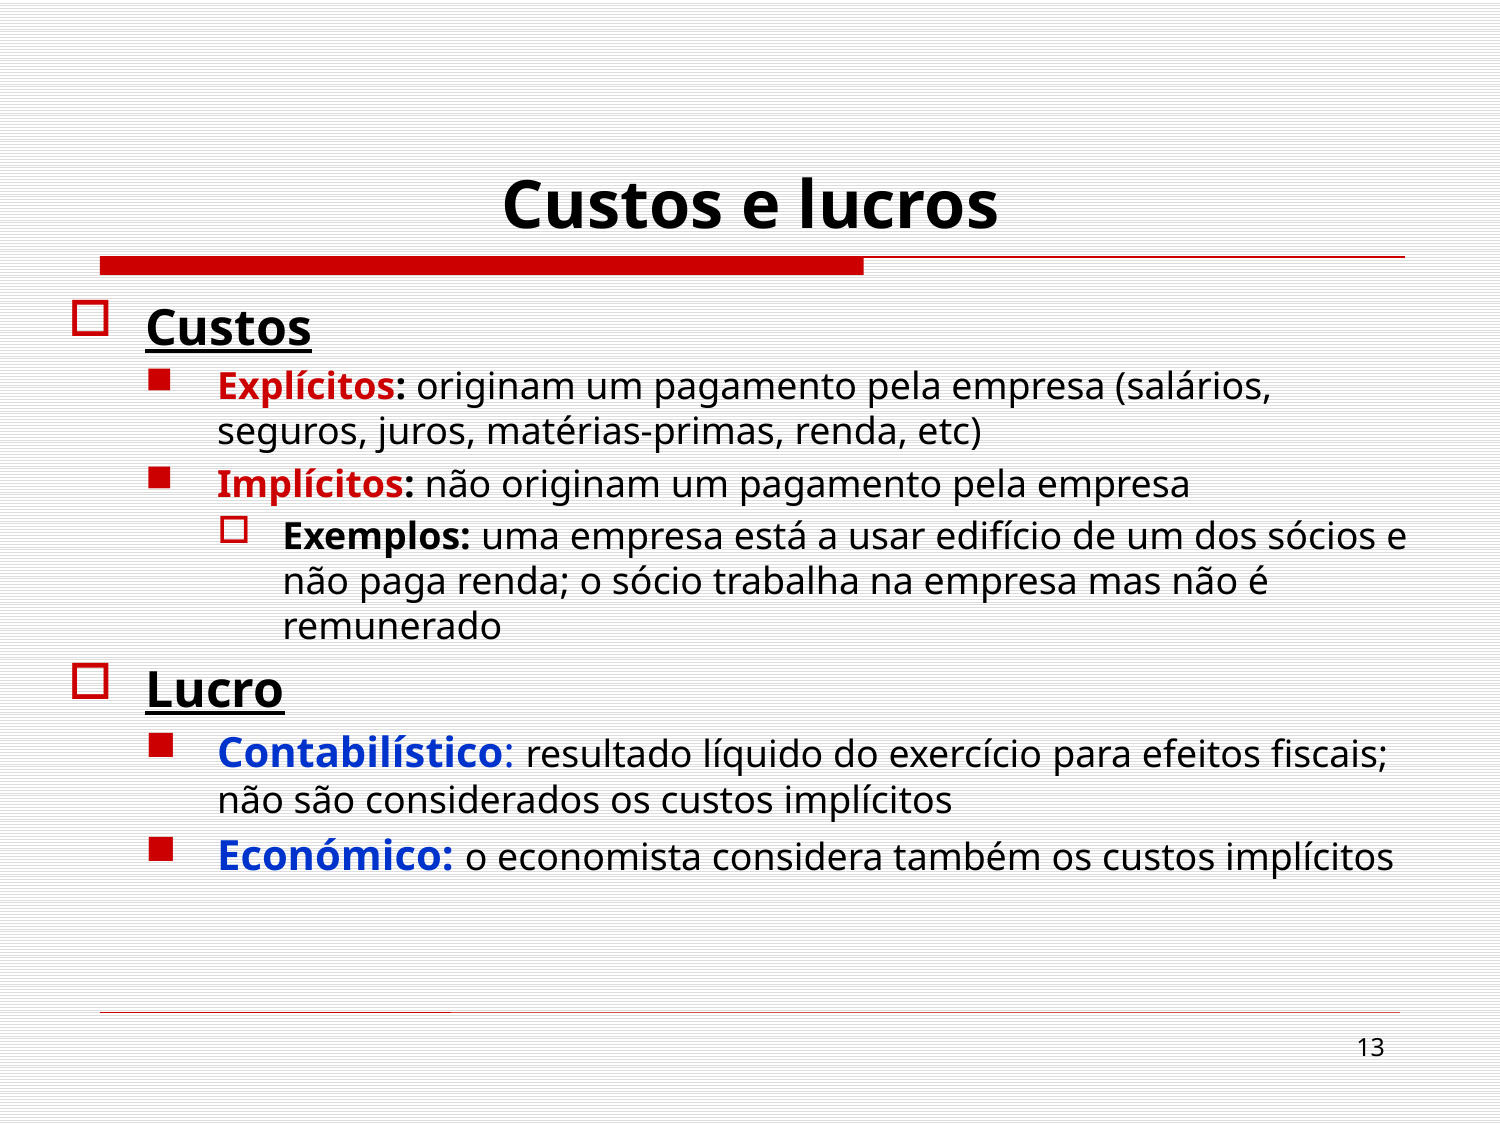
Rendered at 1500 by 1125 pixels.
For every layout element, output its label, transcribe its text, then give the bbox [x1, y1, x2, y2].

title Custos e lucros [94, 50, 1407, 250]
slide_number 13 [1074, 1024, 1400, 1103]
list Custos Explícitos: originam um pagamento pela empresa (salários, seguros, juros, matérias-primas, renda, etc) Implícitos: não originam um pagamento pela empresa Exemplos: uma empresa está a usar edifício de um dos sócios e não paga renda; o sócio trabalha na empresa mas não é remunerado Lucro Contabilístico: resultado líquido do exercício para efeitos fiscais; não são considerados os custos implícitos Económico: o economista considera também os custos implícitos [53, 287, 1447, 988]
